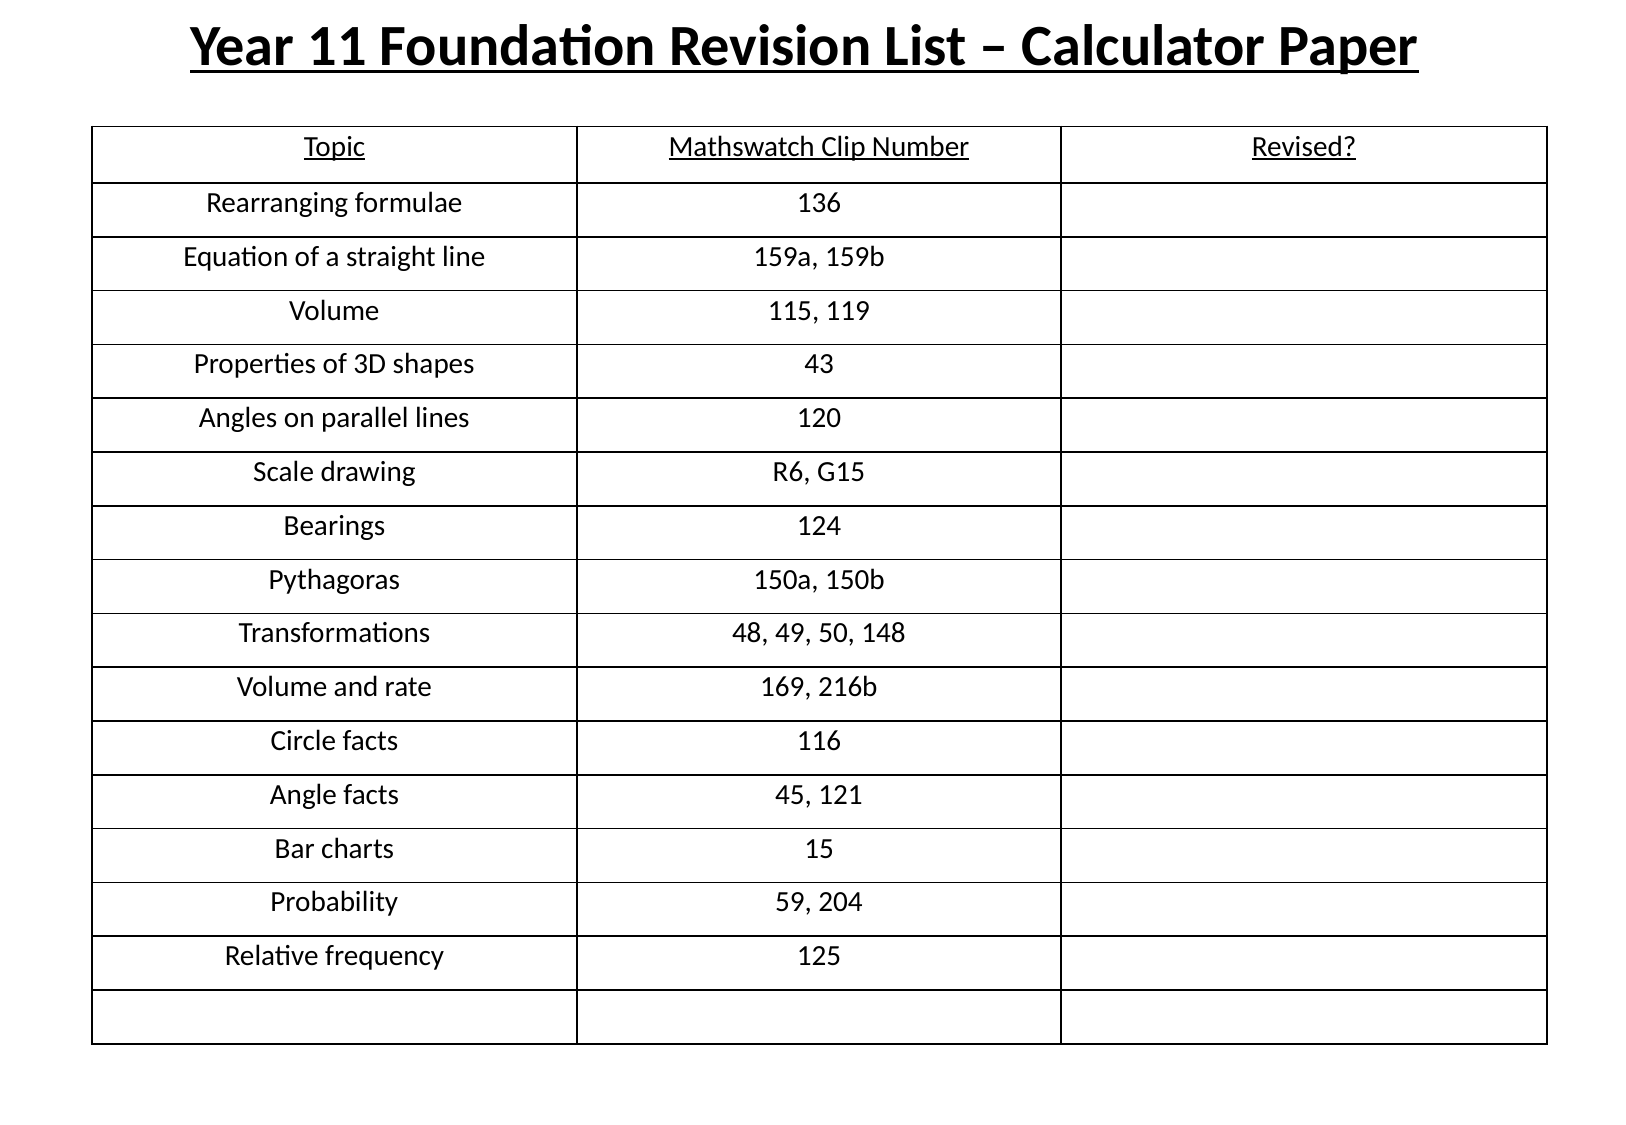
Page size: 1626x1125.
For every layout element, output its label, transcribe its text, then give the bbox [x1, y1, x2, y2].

table_cell Properties of 3D shapes [93, 345, 576, 397]
table_header Mathswatch Clip Number [578, 127, 1060, 182]
table_cell [1062, 883, 1546, 935]
table_cell Equation of a straight line [93, 238, 576, 290]
table_cell Volume [93, 291, 576, 344]
table_cell R6, G15 [578, 453, 1060, 505]
table_cell Angle facts [93, 776, 576, 828]
text_box Year 11 Foundation Revision List – Calculator Paper [76, 0, 1533, 85]
table_cell [1062, 776, 1546, 828]
table_cell 150a, 150b [578, 560, 1060, 613]
table_cell [1062, 614, 1546, 666]
table_cell 125 [578, 937, 1060, 989]
table_header Revised? [1062, 127, 1546, 182]
table_cell Pythagoras [93, 560, 576, 613]
table_cell 48, 49, 50, 148 [578, 614, 1060, 666]
table_cell 169, 216b [578, 668, 1060, 720]
table_cell [1062, 399, 1546, 451]
table_cell Scale drawing [93, 453, 576, 505]
table_cell Relative frequency [93, 937, 576, 989]
table_cell [1062, 937, 1546, 989]
table_cell Circle facts [93, 722, 576, 774]
table_cell 159a, 159b [578, 238, 1060, 290]
table_cell 45, 121 [578, 776, 1060, 828]
table_cell 120 [578, 399, 1060, 451]
table_cell [1062, 507, 1546, 559]
table_cell Bearings [93, 507, 576, 559]
table_cell 115, 119 [578, 291, 1060, 344]
table_cell [93, 991, 576, 1043]
table_cell [1062, 991, 1546, 1043]
table_cell [1062, 668, 1546, 720]
table_cell [1062, 829, 1546, 882]
table_cell Transformations [93, 614, 576, 666]
table_cell [1062, 291, 1546, 344]
table_cell Probability [93, 883, 576, 935]
table_cell 136 [578, 184, 1060, 236]
table_cell [1062, 238, 1546, 290]
table_cell 43 [578, 345, 1060, 397]
table_cell [578, 991, 1060, 1043]
table_cell [1062, 722, 1546, 774]
table_cell Volume and rate [93, 668, 576, 720]
table_cell [1062, 560, 1546, 613]
table_cell Bar charts [93, 829, 576, 882]
table_cell 15 [578, 829, 1060, 882]
table_cell [1062, 345, 1546, 397]
table_cell 59, 204 [578, 883, 1060, 935]
table_cell 116 [578, 722, 1060, 774]
table_cell Rearranging formulae [93, 184, 576, 236]
table_header Topic [93, 127, 576, 182]
table_cell [1062, 453, 1546, 505]
table_cell Angles on parallel lines [93, 399, 576, 451]
table_cell 124 [578, 507, 1060, 559]
table_cell [1062, 184, 1546, 236]
